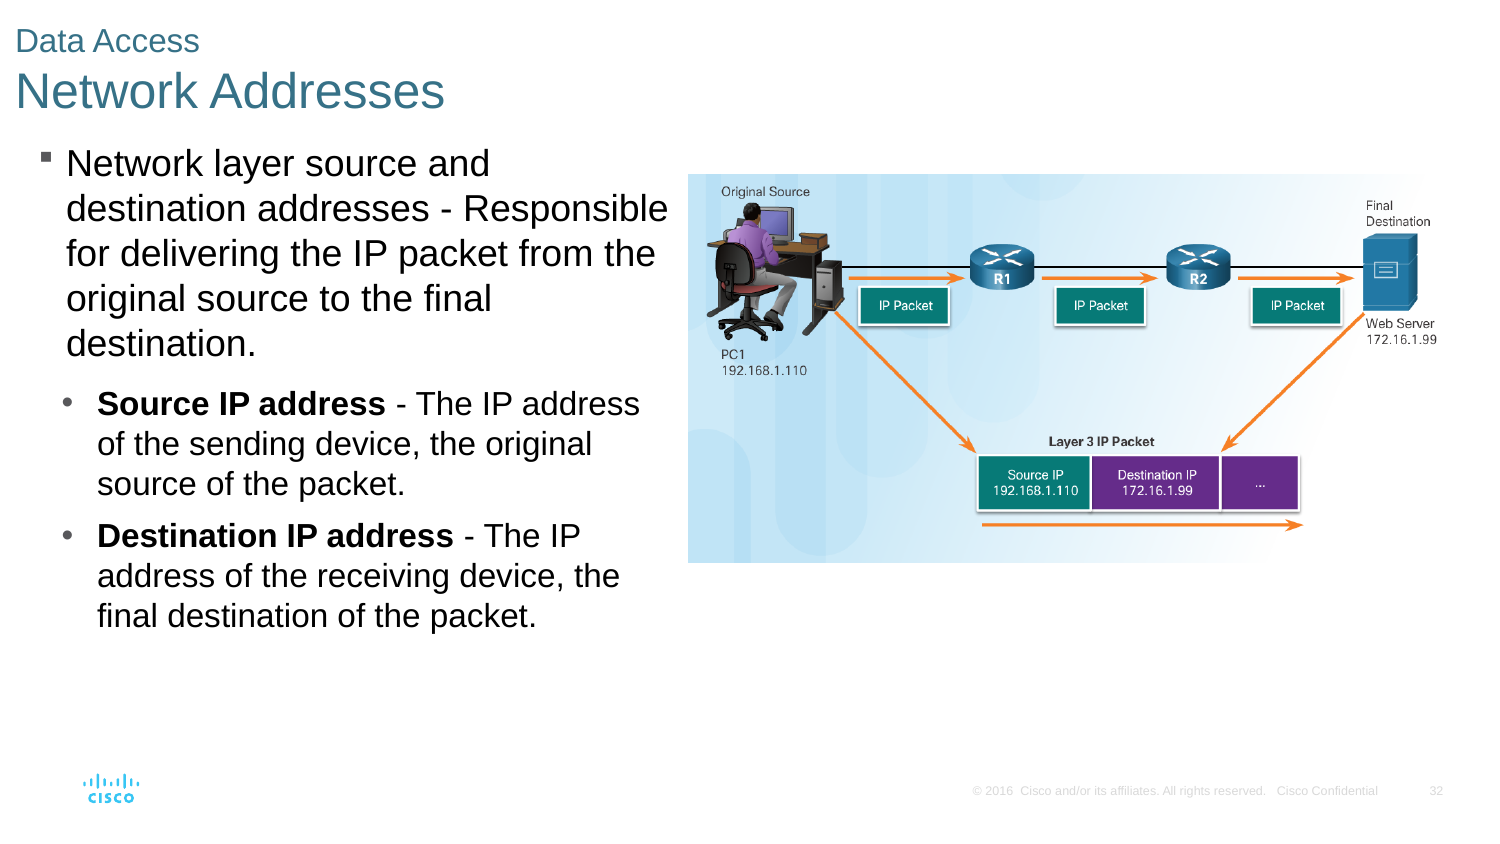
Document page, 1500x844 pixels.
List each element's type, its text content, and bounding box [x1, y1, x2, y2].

title Data Access Network Addresses [0, 6, 1500, 131]
picture [687, 174, 1451, 563]
list Network layer source and destination addresses - Responsible for delivering the IP packet from the original source to the final destination. Source IP address - The IP address of the sending device, the original source of the packet. Destination IP address - The IP address of the receiving device, the final destination of the packet. [23, 131, 701, 711]
